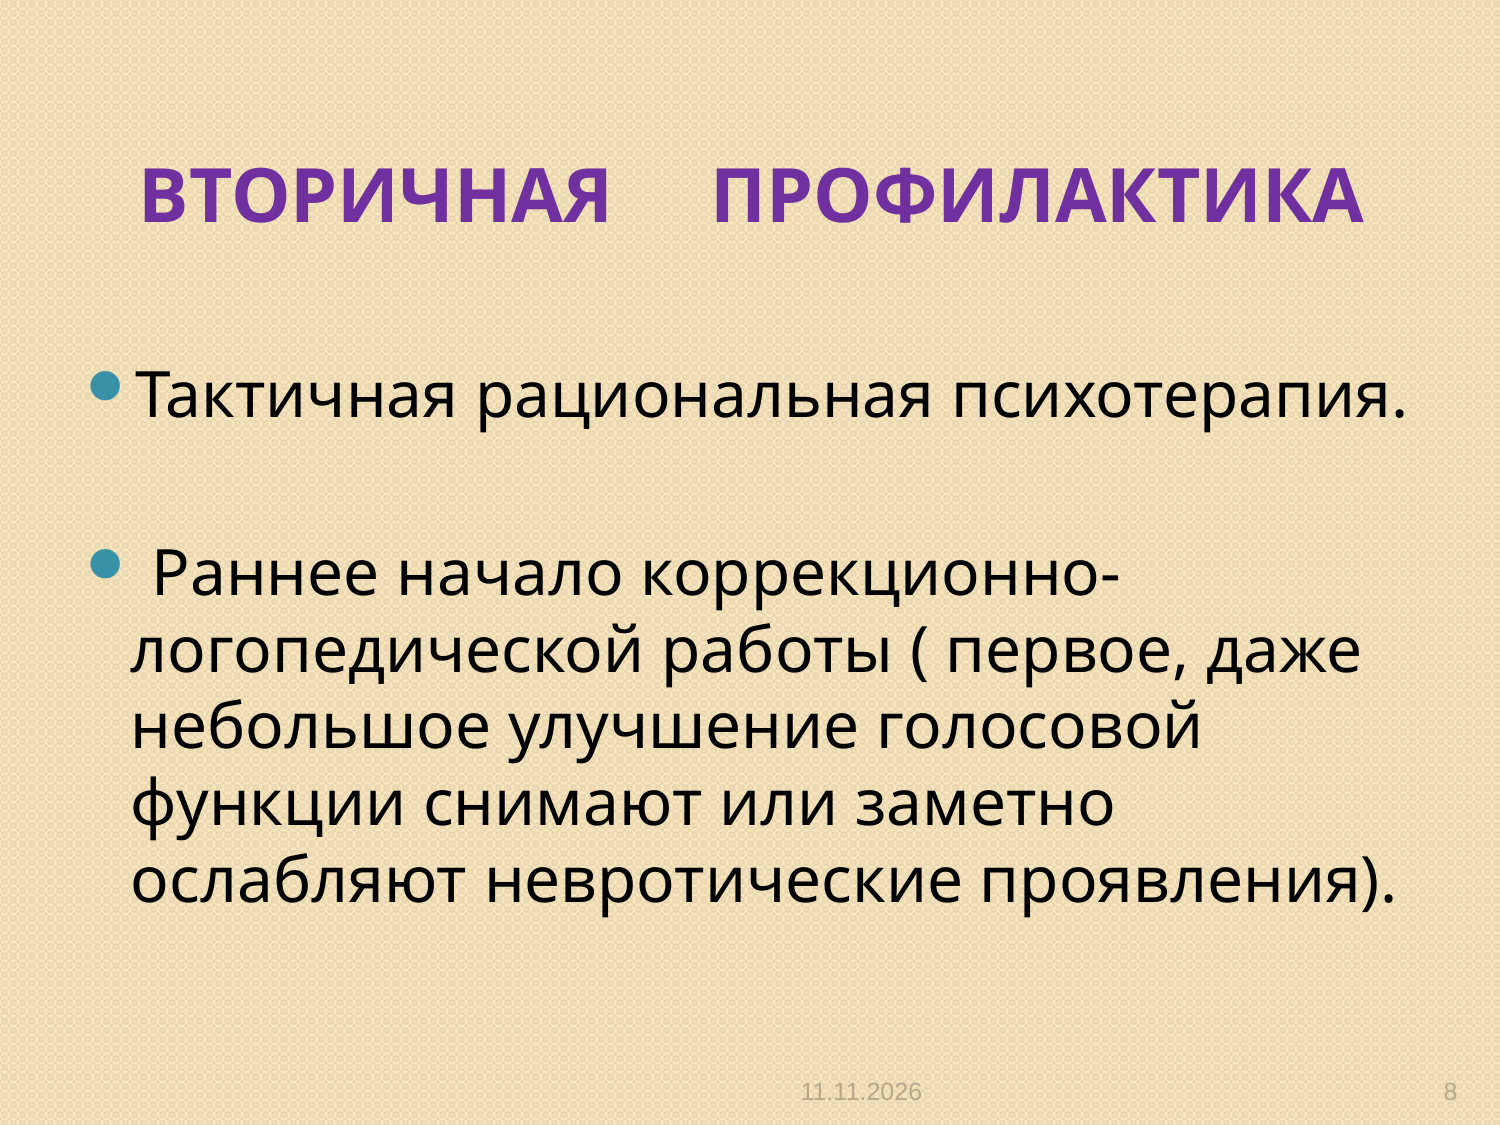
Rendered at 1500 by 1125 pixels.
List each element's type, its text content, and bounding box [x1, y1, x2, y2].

slide_number 8 [1413, 1034, 1488, 1113]
list Тактичная рациональная психотерапия. Раннее начало коррекционно-логопедической работы ( первое, даже небольшое улучшение голосовой функции снимают или заметно ослабляют невротические проявления). [58, 257, 1425, 1055]
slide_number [587, 1034, 938, 1113]
title Вторичная профилактика [123, 54, 1430, 246]
